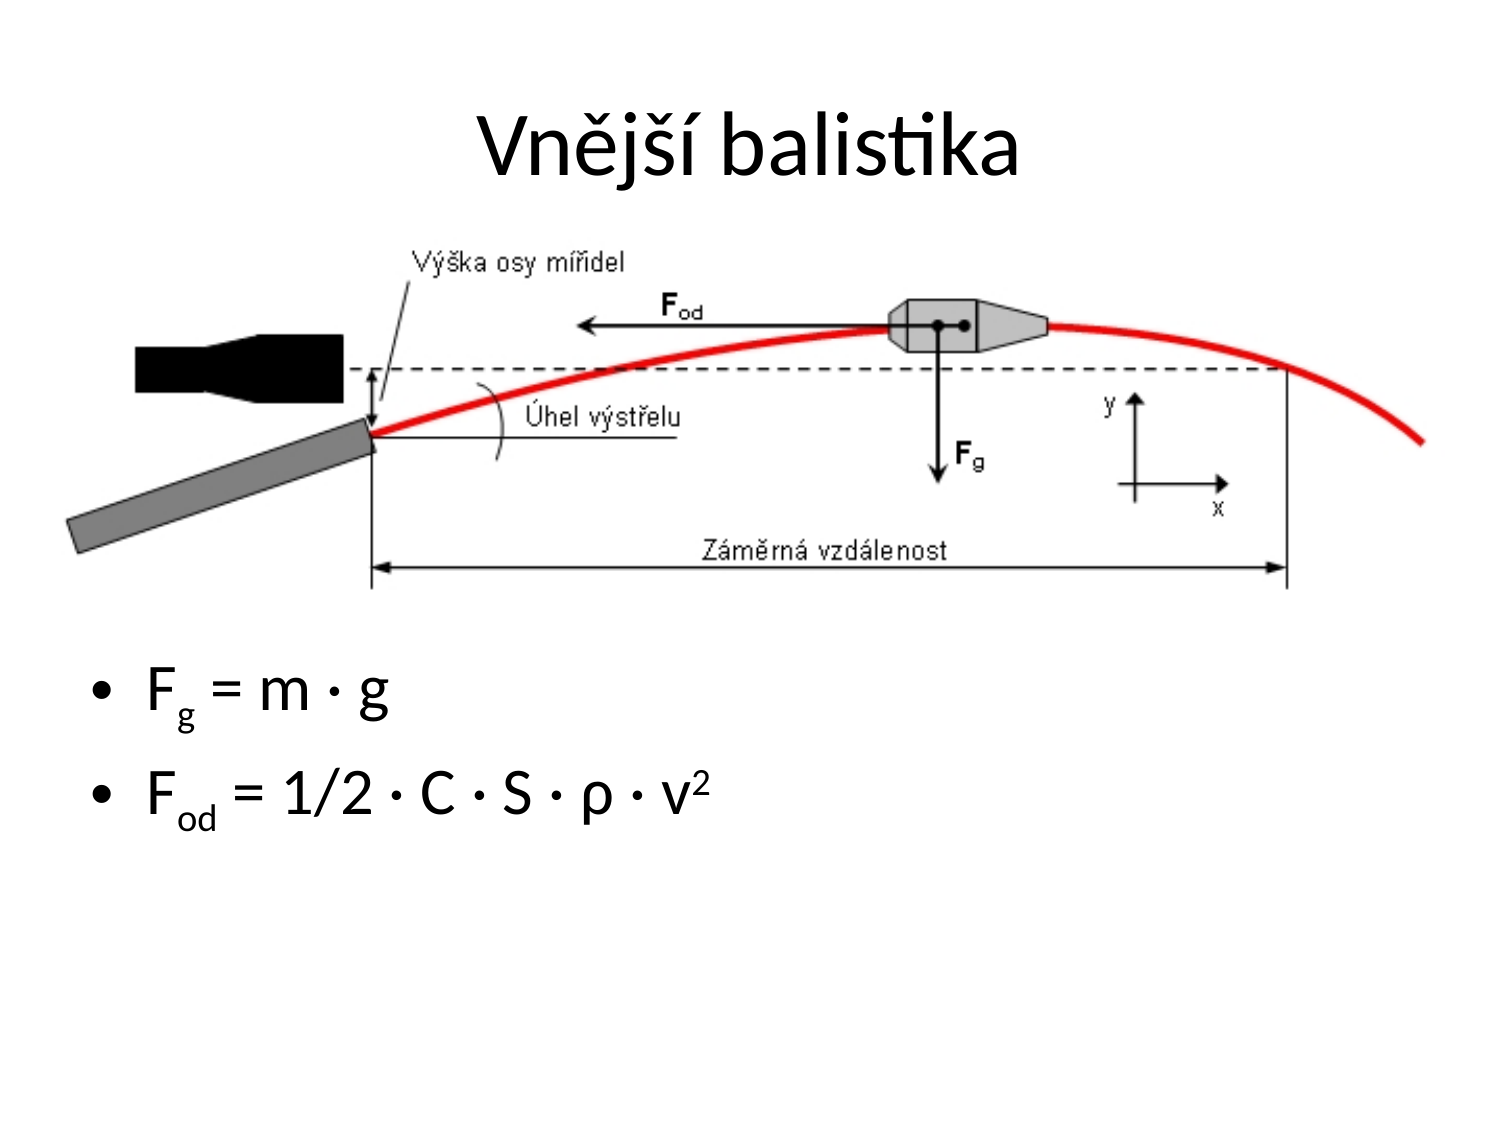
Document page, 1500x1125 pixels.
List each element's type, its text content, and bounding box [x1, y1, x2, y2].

list Fg = m · g Fod = 1/2 · C · S · ρ · v2 [75, 649, 1425, 1005]
picture [46, 222, 1445, 642]
title Vnější balistika [75, 45, 1425, 221]
